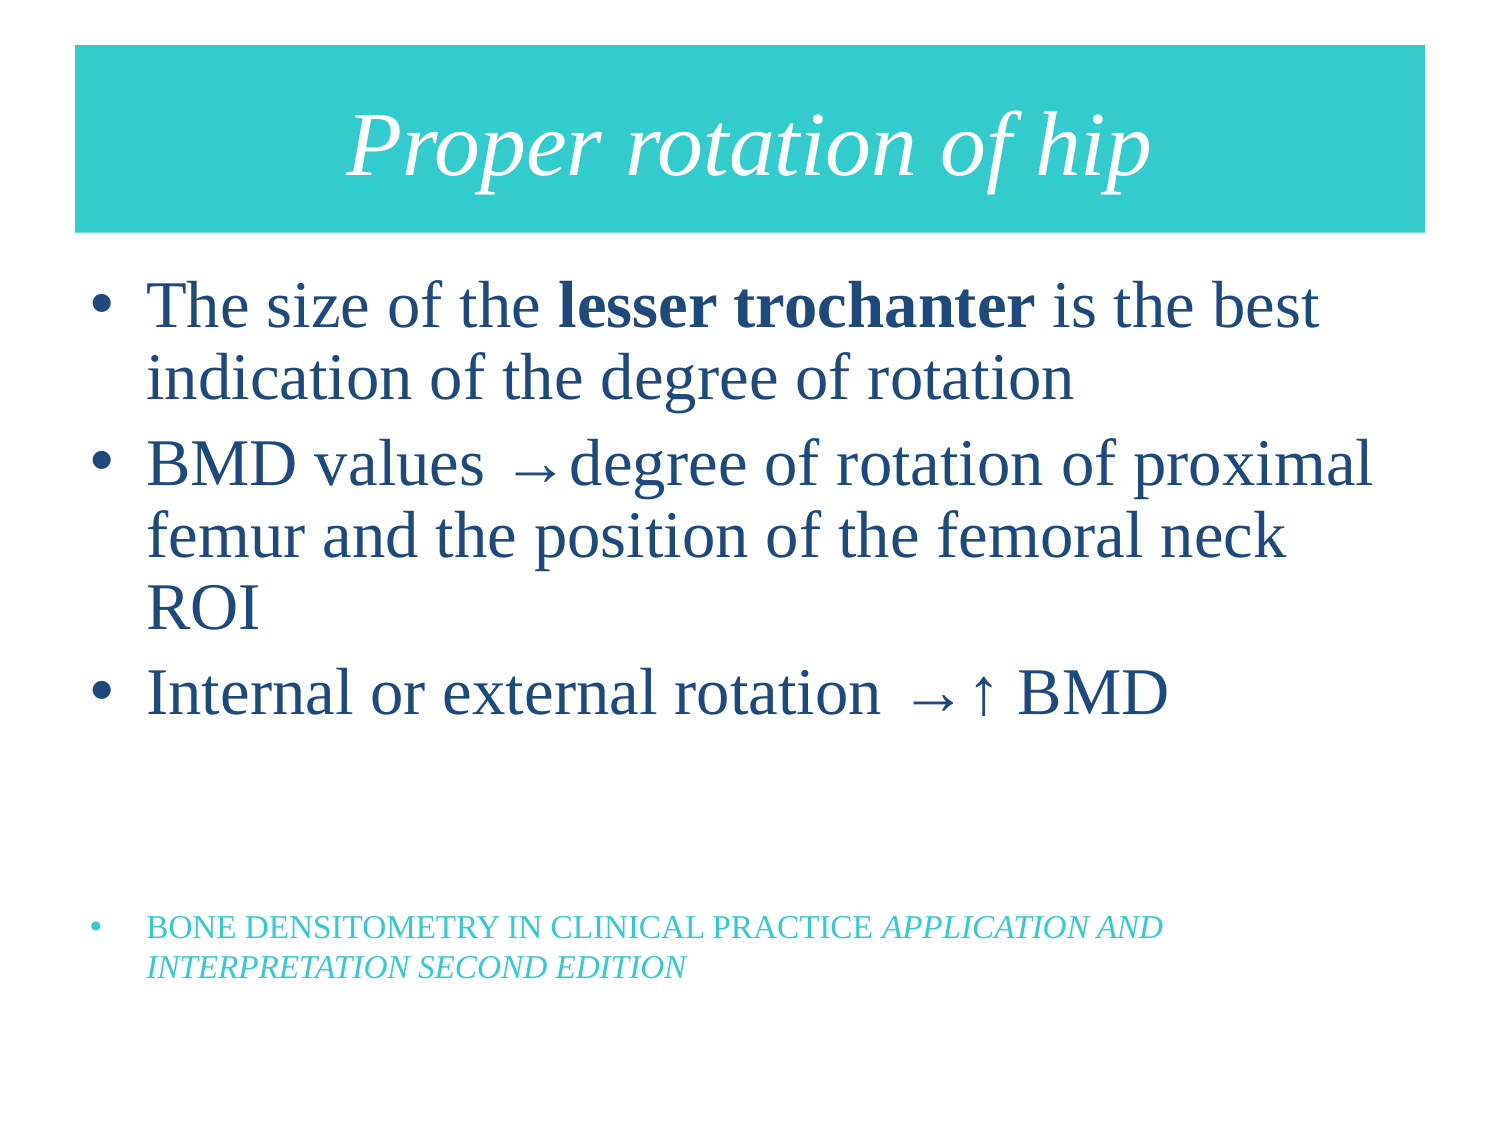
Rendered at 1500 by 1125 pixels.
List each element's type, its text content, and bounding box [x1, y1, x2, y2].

title Proper rotation of hip [75, 45, 1425, 233]
list The size of the lesser trochanter is the best indication of the degree of rotation BMD values →degree of rotation of proximal femur and the position of the femoral neck ROI Internal or external rotation →↑ BMD BONE DENSITOMETRY IN CLINICAL PRACTICE APPLICATION AND INTERPRETATION SECOND EDITION [75, 262, 1425, 1094]
